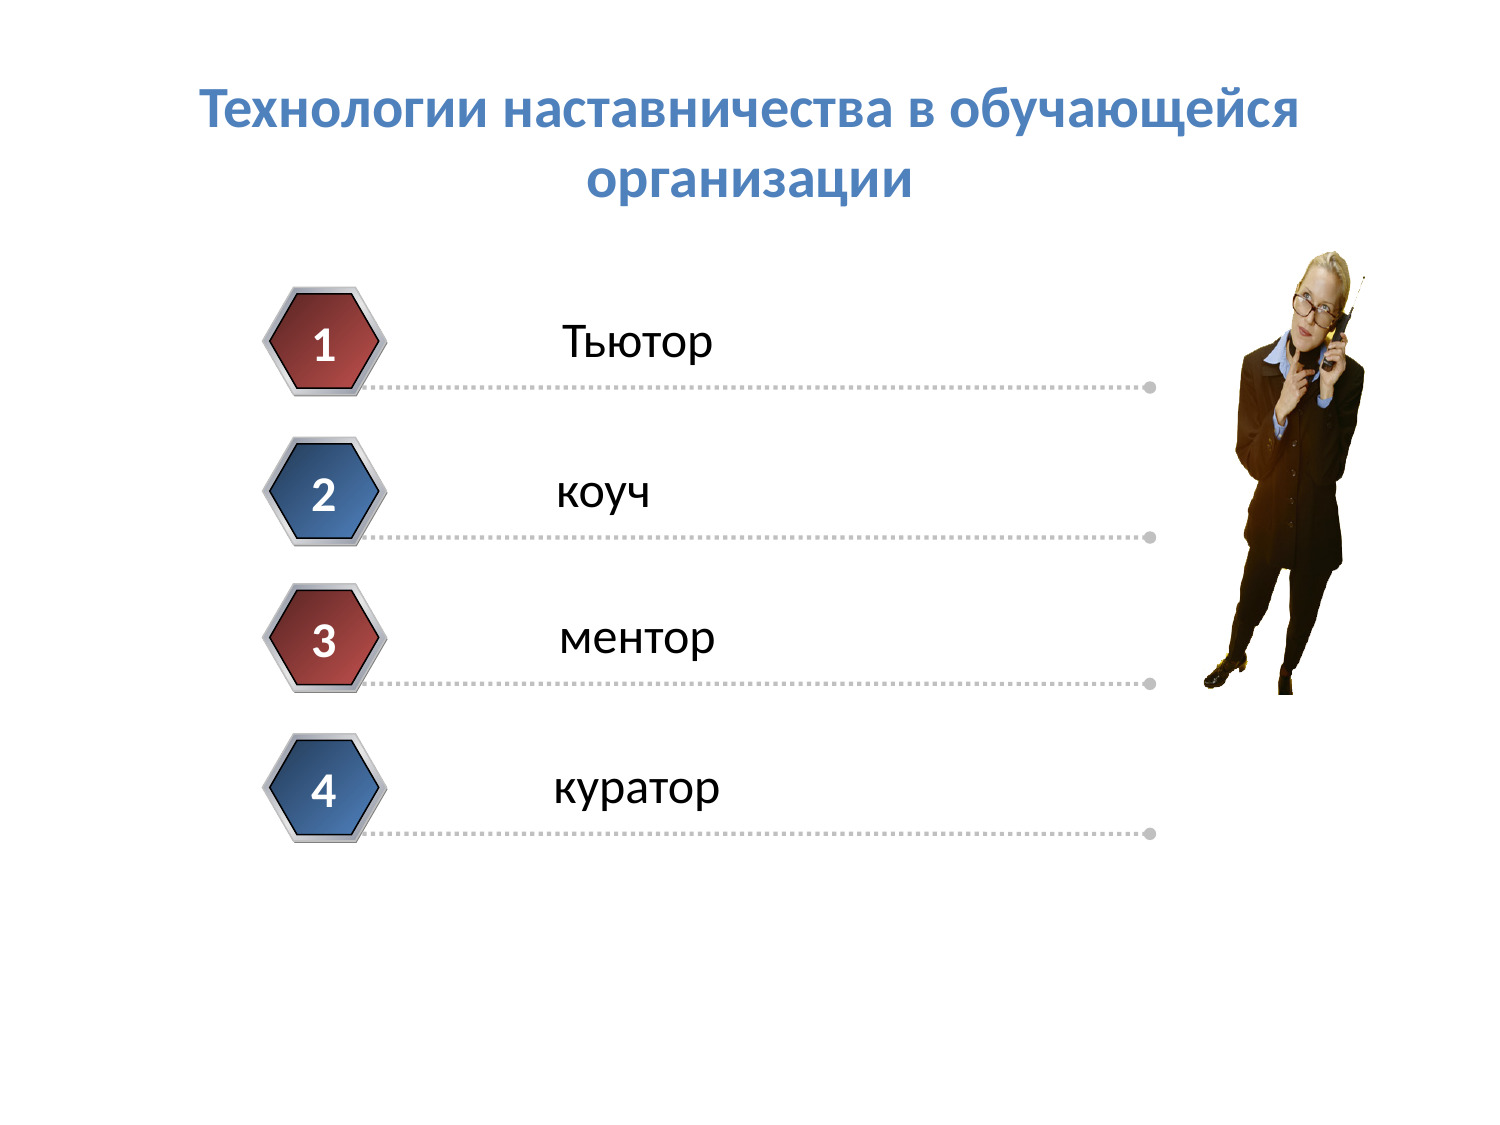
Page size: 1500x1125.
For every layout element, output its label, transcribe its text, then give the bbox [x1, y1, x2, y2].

text_box коуч [541, 449, 666, 525]
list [1198, 243, 1389, 696]
text_box [1142, 827, 1157, 841]
title Технологии наставничества в обучающейся организации [75, 45, 1425, 233]
text_box [1142, 531, 1157, 544]
text_box ментор [544, 596, 731, 671]
text_box Тьютор [547, 299, 729, 375]
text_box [262, 733, 388, 844]
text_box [262, 583, 388, 694]
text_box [262, 437, 388, 547]
text_box [1142, 677, 1157, 691]
text_box [1142, 381, 1157, 394]
text_box куратор [538, 746, 736, 821]
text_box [262, 287, 388, 397]
